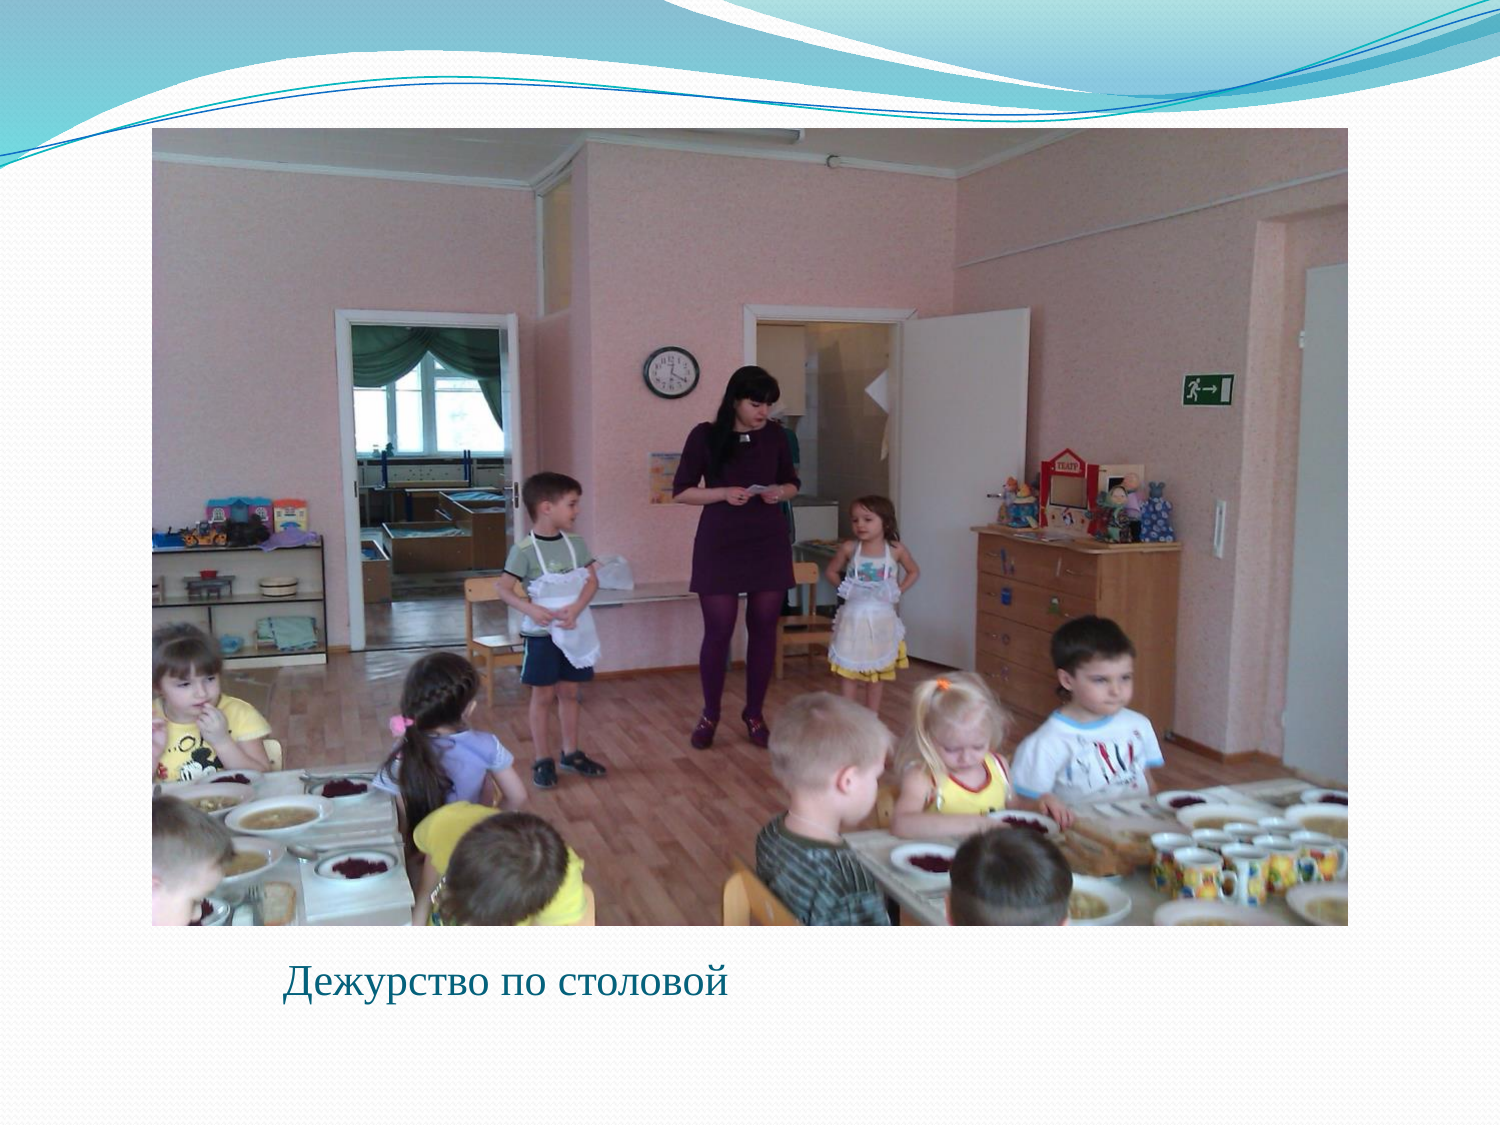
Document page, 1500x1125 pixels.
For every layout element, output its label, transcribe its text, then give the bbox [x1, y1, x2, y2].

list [152, 128, 1348, 926]
title Дежурство по столовой [152, 937, 1348, 1008]
